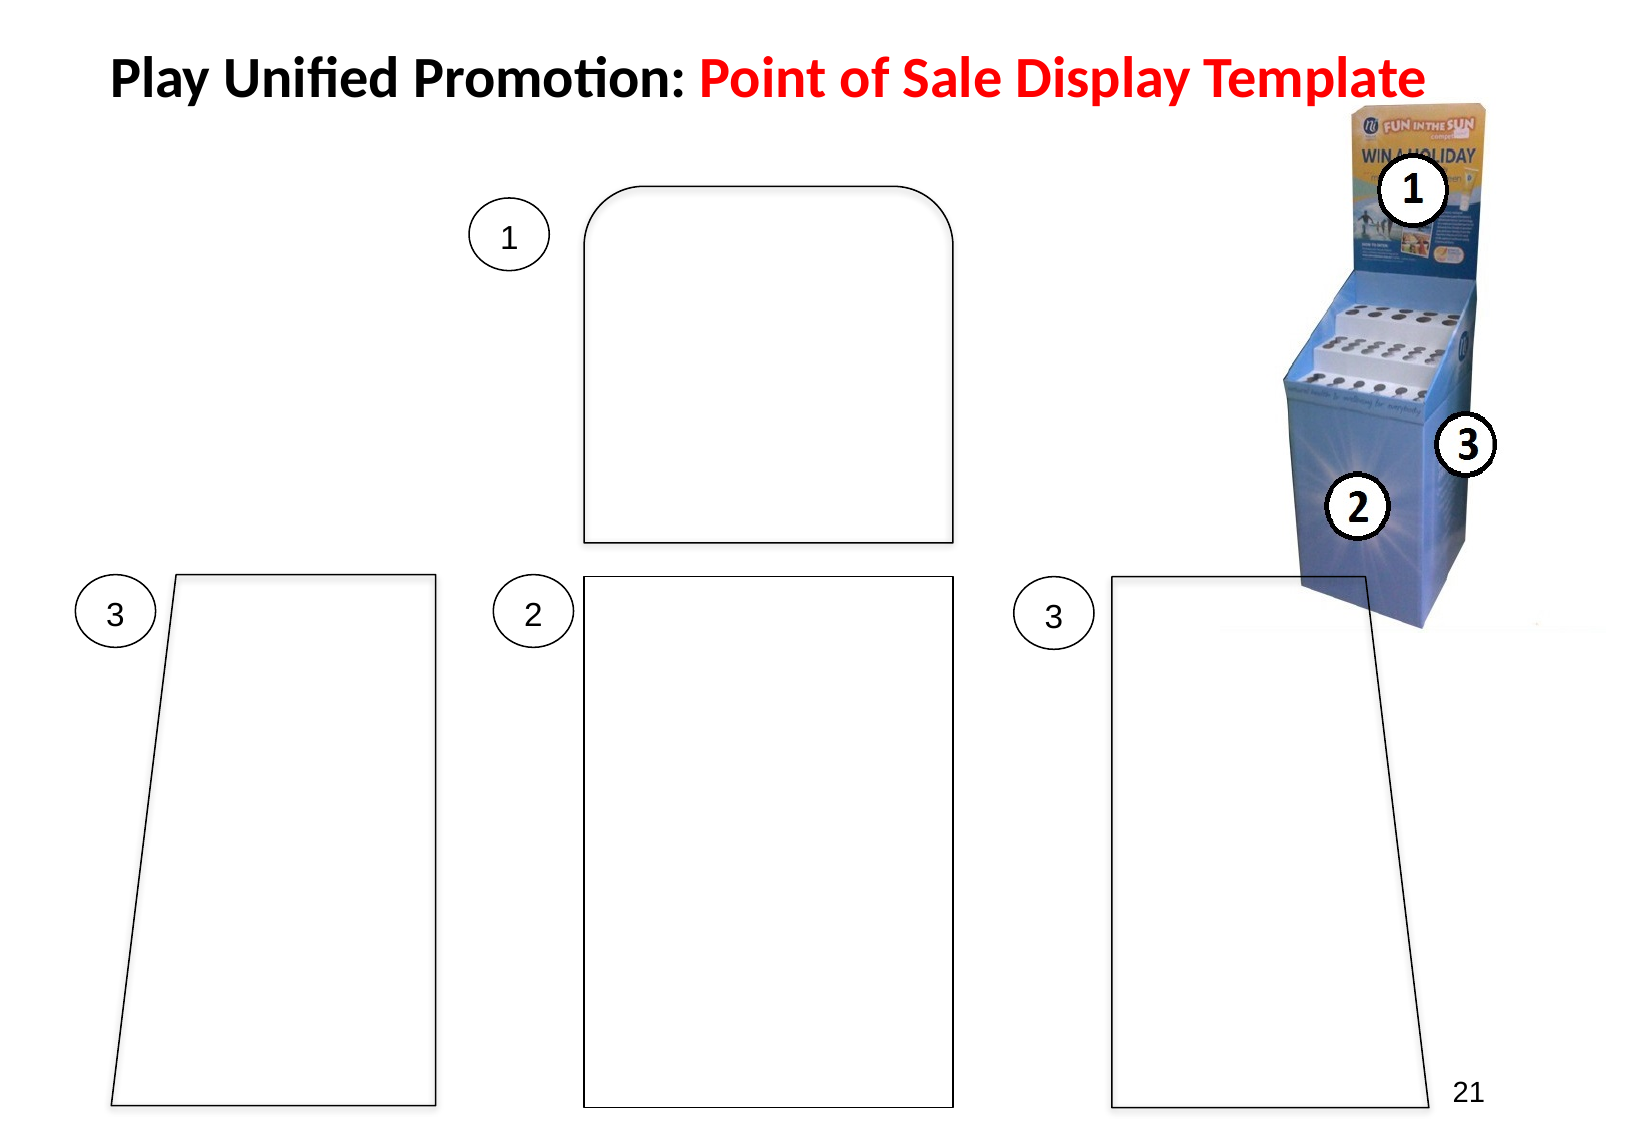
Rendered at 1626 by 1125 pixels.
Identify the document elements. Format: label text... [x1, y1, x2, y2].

slide_number 21 [1121, 1065, 1501, 1125]
text_box Play Unified Promotion: Point of Sale Display Template [37, 31, 1500, 238]
text_box 3 [1013, 576, 1094, 650]
text_box [110, 573, 437, 1107]
text_box 3 [75, 574, 156, 648]
text_box [583, 576, 953, 1108]
text_box 2 [493, 574, 574, 648]
picture [1220, 96, 1607, 633]
text_box 1 [469, 197, 550, 271]
text_box [583, 185, 954, 544]
text_box [1111, 575, 1430, 1109]
